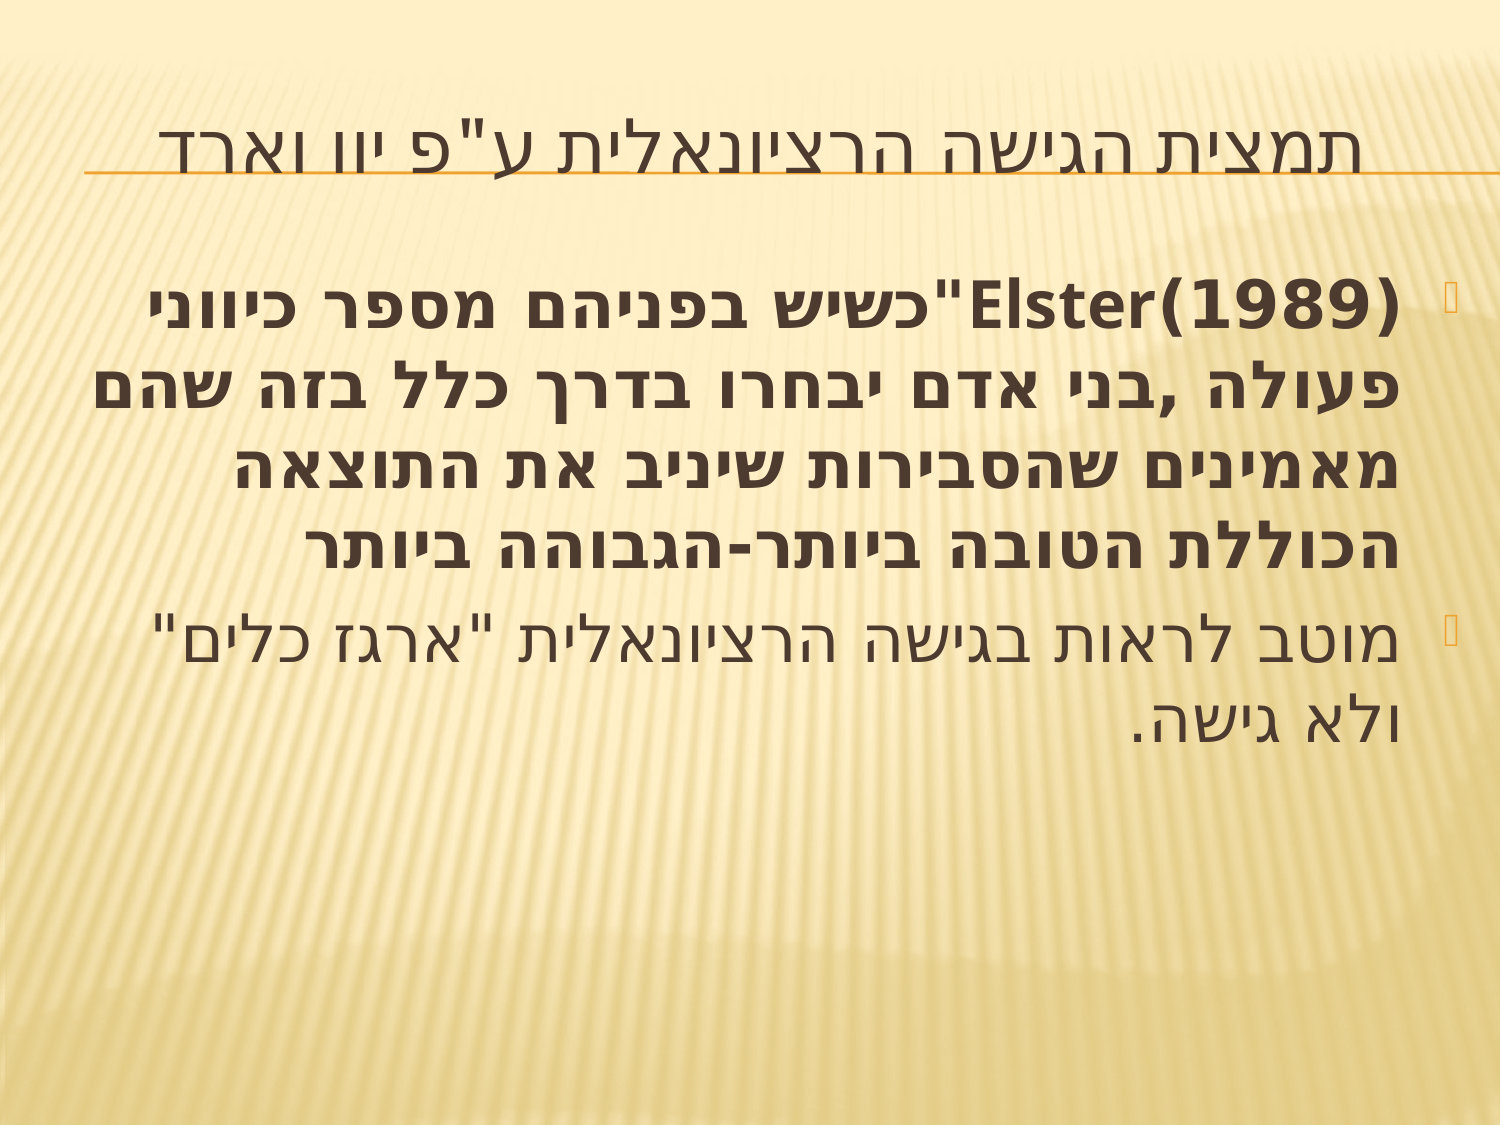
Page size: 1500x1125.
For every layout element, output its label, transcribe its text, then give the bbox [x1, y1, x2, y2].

title תמצית הגישה הרציונאלית ע"פ יוו וארד [50, 75, 1475, 213]
list (1989)Elster"כשיש בפניהם מספר כיווני פעולה ,בני אדם יבחרו בדרך כלל בזה שהם מאמינים שהסבירות שיניב את התוצאה הכוללת הטובה ביותר-הגבוהה ביותר מוטב לראות בגישה הרציונאלית "ארגז כלים" ולא גישה. [50, 254, 1475, 998]
